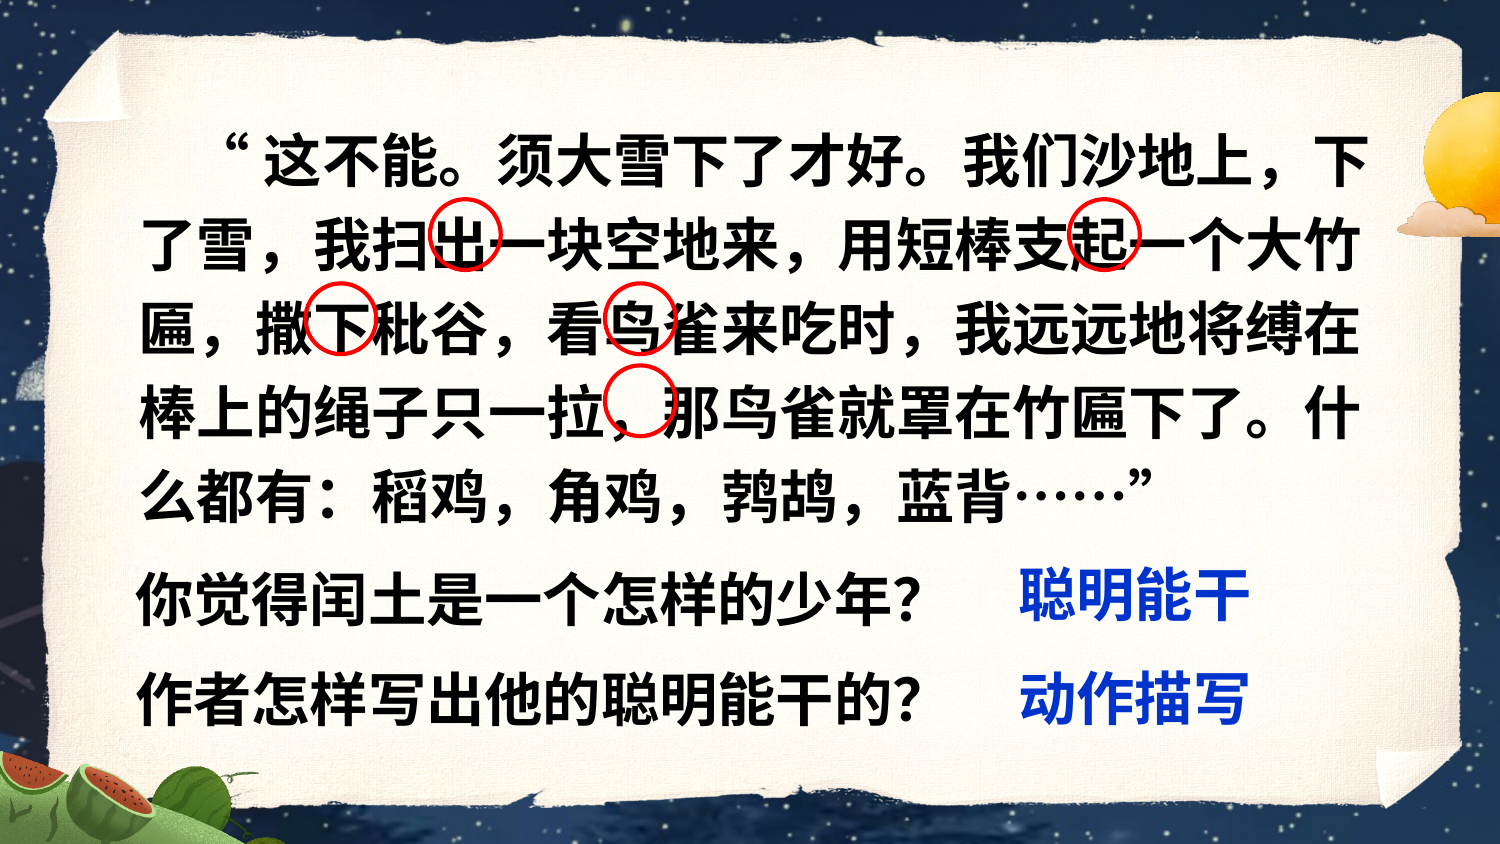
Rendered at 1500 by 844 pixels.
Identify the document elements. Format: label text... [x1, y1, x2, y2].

text_box 你觉得闰土是一个怎样的少年？ [120, 542, 1388, 641]
picture [0, 0, 1500, 844]
text_box “这不能。须大雪下了才好。我们沙地上，下了雪，我扫出一块空地来，用短棒支起一个大竹匾，撒下秕谷，看鸟雀来吃时，我远远地将缚在棒上的绳子只一拉，那鸟雀就罩在竹匾下了。什么都有：稻鸡，角鸡，鹁鸪，蓝背……” [123, 102, 1433, 538]
text_box 作者怎样写出他的聪明能干的？ [120, 642, 1388, 741]
text_box [427, 197, 503, 273]
text_box 动作描写 [1003, 640, 1276, 740]
text_box 聪明能干 [1003, 536, 1276, 636]
text_box [1066, 197, 1142, 273]
text_box [602, 281, 678, 357]
text_box [602, 363, 678, 439]
text_box [303, 281, 379, 357]
